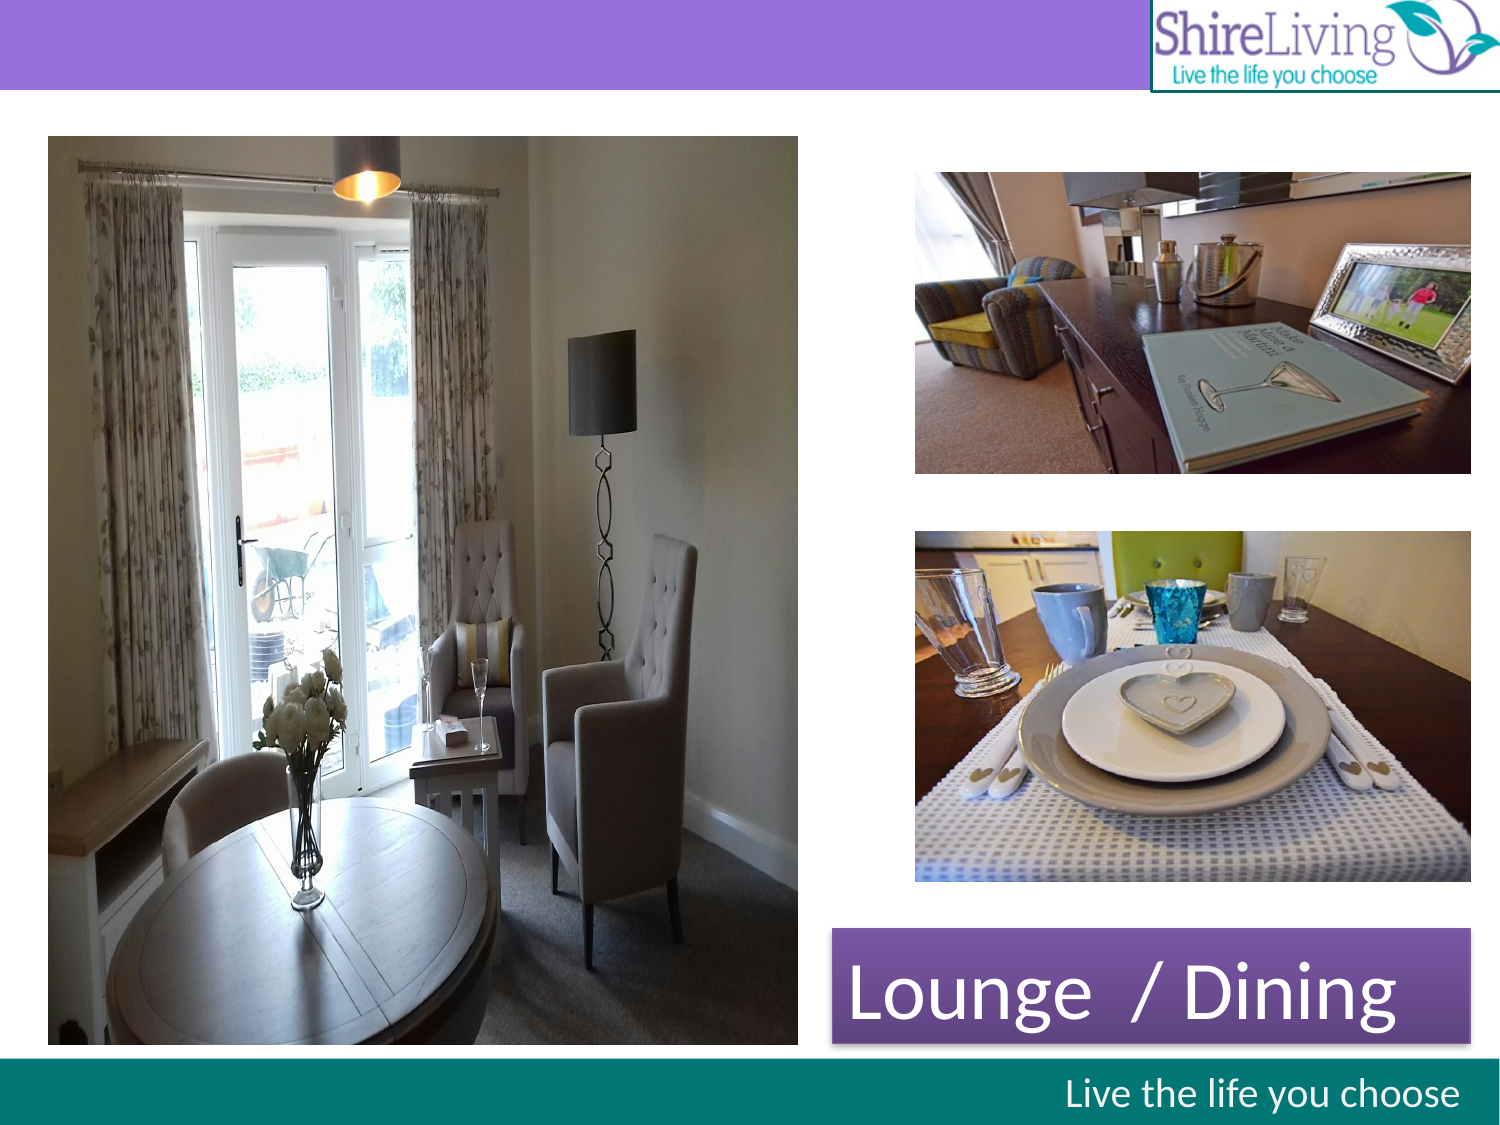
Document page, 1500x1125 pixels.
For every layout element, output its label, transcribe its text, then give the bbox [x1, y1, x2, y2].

subtitle Live the life you choose [938, 1058, 1476, 1125]
picture [1153, 0, 1500, 91]
text_box Lounge / Dining [832, 928, 1471, 1044]
text_box [0, 1056, 1500, 1125]
picture [915, 531, 1471, 882]
picture [48, 136, 798, 1046]
text_box [0, 0, 1149, 92]
picture [915, 172, 1471, 474]
